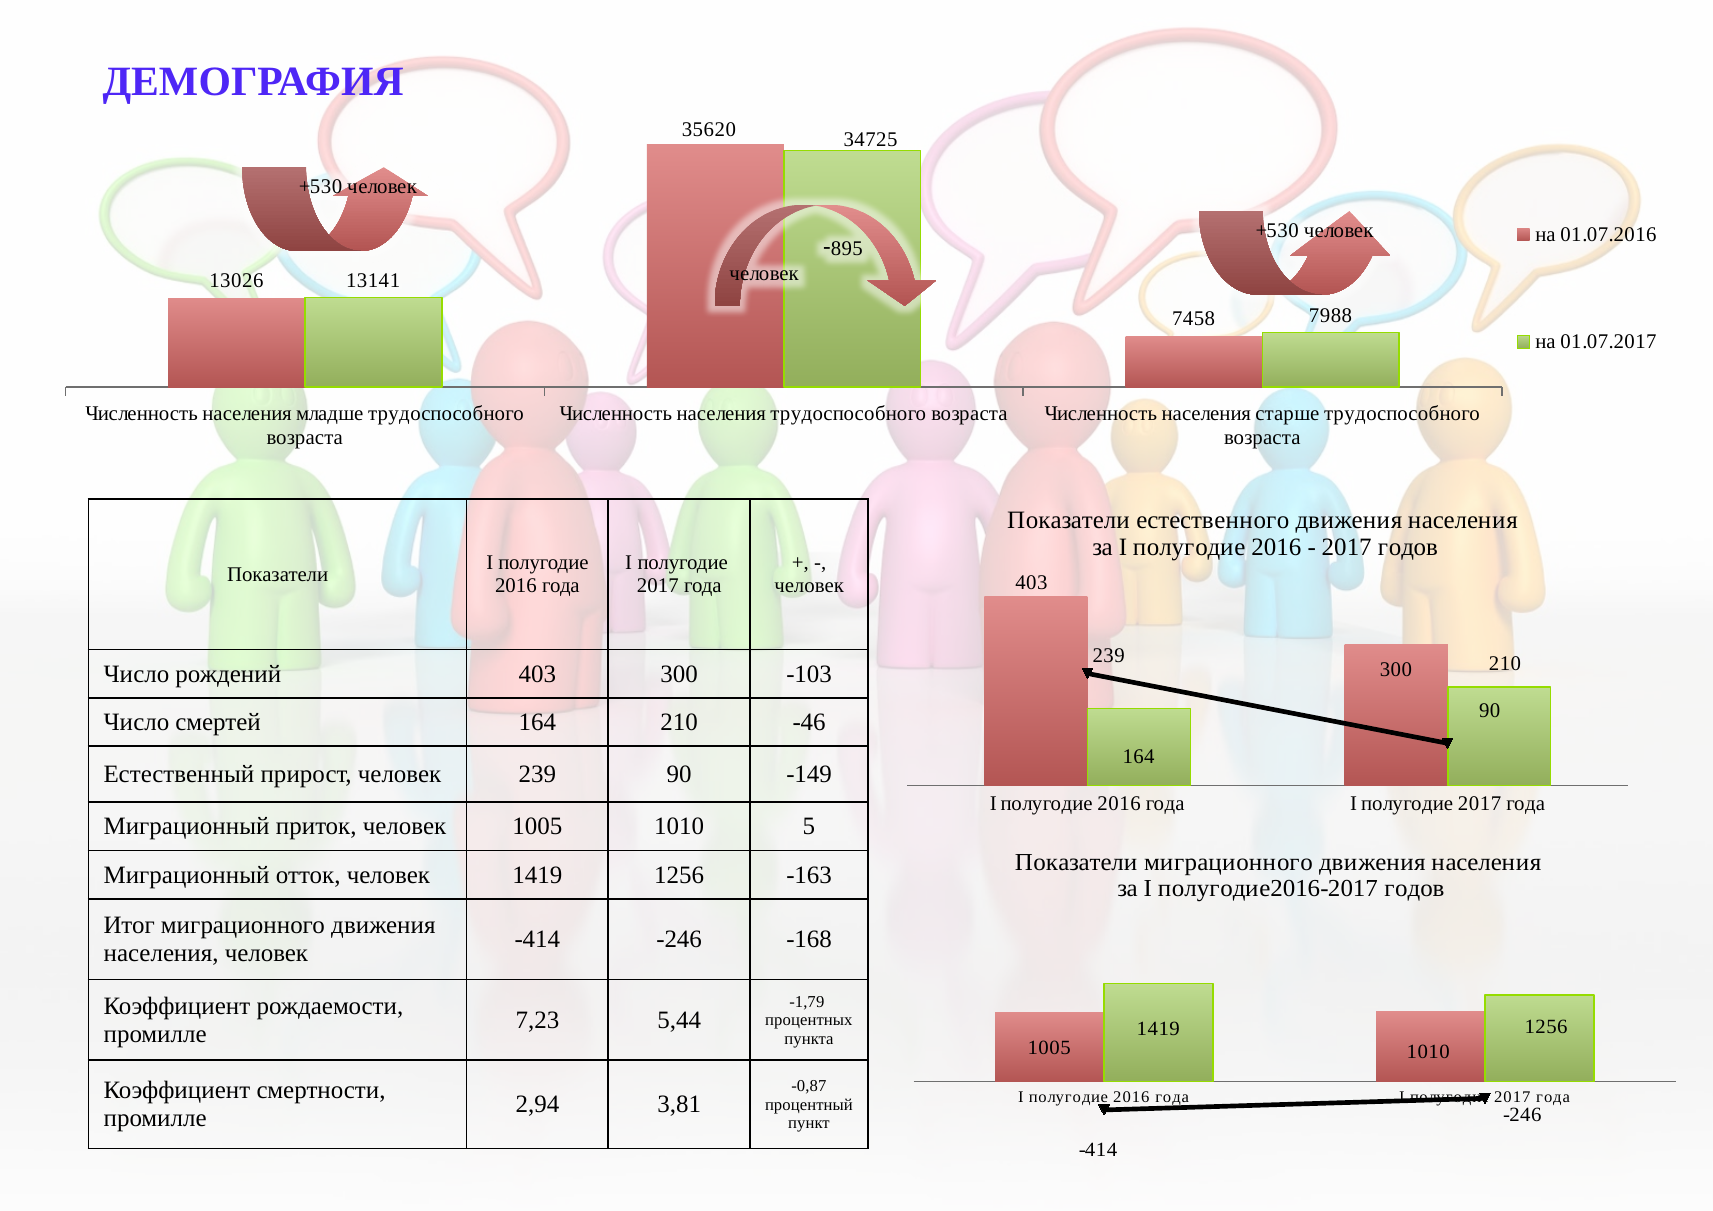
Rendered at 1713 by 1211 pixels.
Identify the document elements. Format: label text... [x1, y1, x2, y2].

table_cell Естественный прирост, человек [89, 747, 466, 801]
table_cell 210 [609, 699, 749, 745]
table_header I полугодие 2016 года [467, 500, 607, 649]
table_cell -1,79 процентных пункта [751, 980, 867, 1059]
table_cell 5 [751, 803, 867, 850]
table_header Показатели [89, 500, 466, 649]
chart [52, 114, 1668, 462]
table_cell 300 [609, 650, 749, 697]
table_cell 3,81 [609, 1061, 749, 1148]
table_cell 164 [467, 699, 607, 745]
table_cell Миграционный отток, человек [89, 851, 466, 898]
table_cell Итог миграционного движения населения, человек [89, 900, 466, 979]
table_cell 1005 [467, 803, 607, 850]
table_cell 2,94 [467, 1061, 607, 1148]
table_cell Число рождений [89, 650, 466, 697]
table_cell -414 [467, 900, 607, 979]
table_cell 7,23 [467, 980, 607, 1059]
chart [891, 498, 1672, 830]
table_cell 5,44 [609, 980, 749, 1059]
table_header I полугодие 2017 года [609, 500, 749, 649]
table_cell Число смертей [89, 699, 466, 745]
table_cell 1256 [609, 851, 749, 898]
table_cell 403 [467, 650, 607, 697]
table_cell Миграционный приток, человек [89, 803, 466, 850]
table_cell -0,87 процентный пункт [751, 1061, 867, 1148]
chart [908, 841, 1684, 1161]
title ДЕМОГРАФИЯ [85, 48, 1628, 106]
table_cell -168 [751, 900, 867, 979]
table_cell -46 [751, 699, 867, 745]
table_cell -149 [751, 747, 867, 801]
table_cell Коэффициент рождаемости, промилле [89, 980, 466, 1059]
table_cell 239 [467, 747, 607, 801]
table_cell Коэффициент смертности, промилле [89, 1061, 466, 1148]
table_cell 90 [609, 747, 749, 801]
table_cell 1419 [467, 851, 607, 898]
table_cell 1010 [609, 803, 749, 850]
table_cell -103 [751, 650, 867, 697]
table_header +, -, человек [751, 500, 867, 649]
table_cell -246 [609, 900, 749, 979]
table_cell -163 [751, 851, 867, 898]
